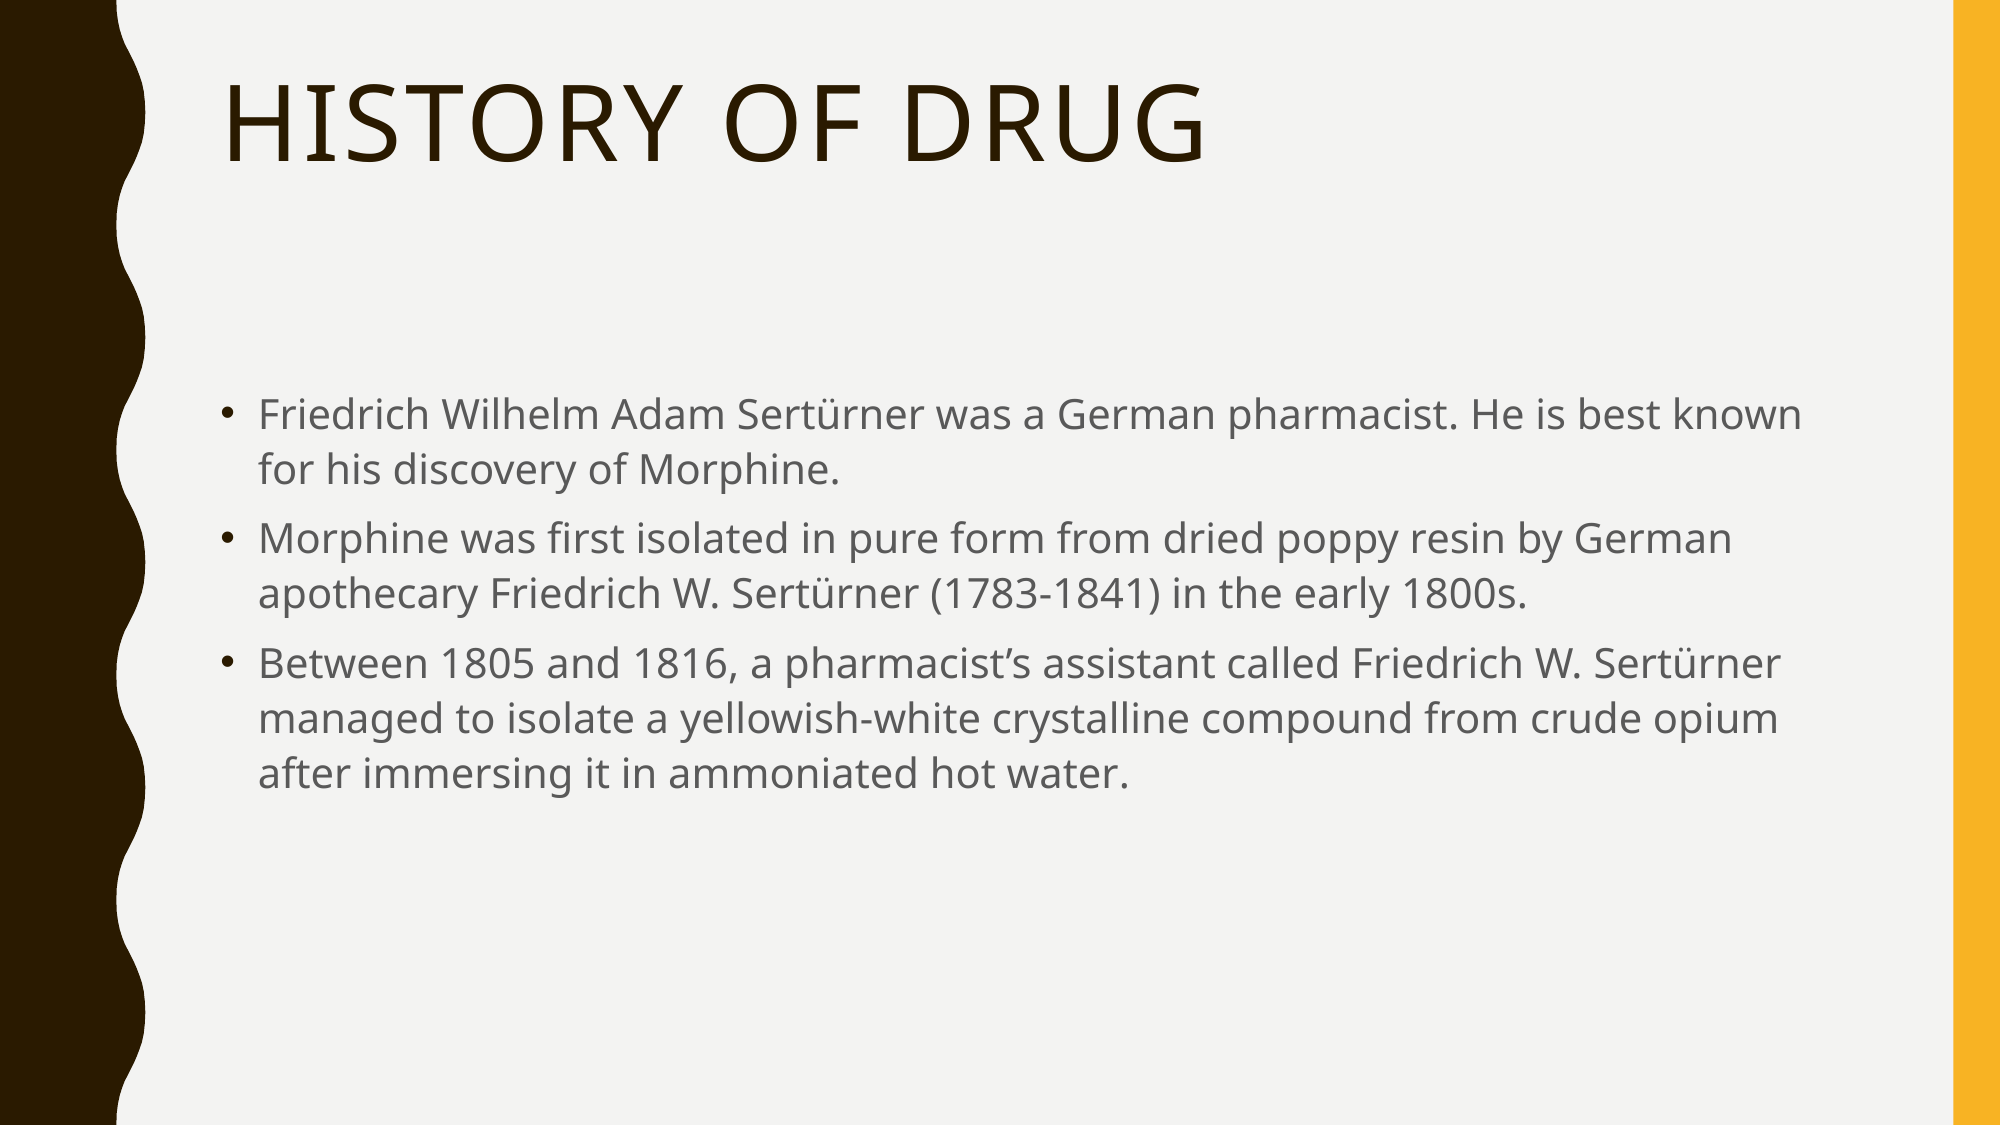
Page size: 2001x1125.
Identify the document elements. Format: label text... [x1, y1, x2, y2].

list Friedrich Wilhelm Adam Sertürner was a German pharmacist. He is best known for his discovery of Morphine. Morphine was first isolated in pure form from dried poppy resin by German apothecary Friedrich W. Sertürner (1783-1841) in the early 1800s. Between 1805 and 1816, a pharmacist’s assistant called Friedrich W. Sertürner managed to isolate a yellowish-white crystalline compound from crude opium after immersing it in ammoniated hot water. [205, 375, 1875, 965]
title History of drug [205, 62, 1875, 308]
